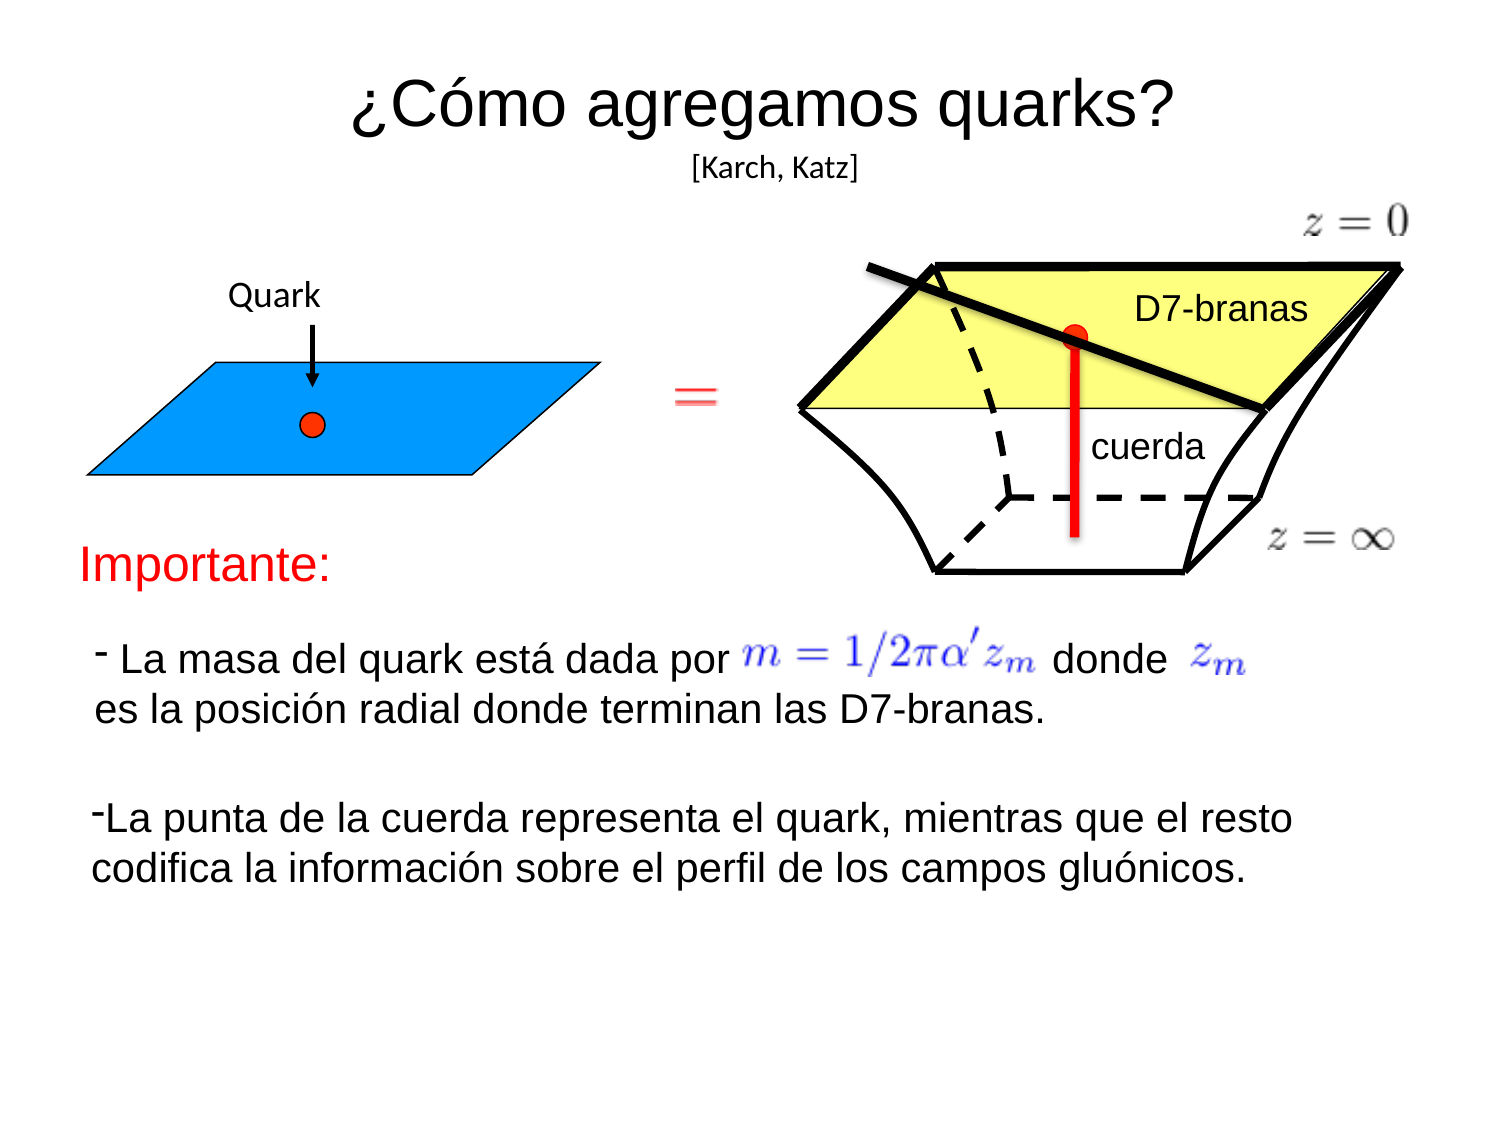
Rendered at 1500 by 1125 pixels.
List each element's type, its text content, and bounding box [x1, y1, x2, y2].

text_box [87, 199, 1411, 573]
text_box [Karch, Katz] [676, 137, 875, 193]
text_box La punta de la cuerda representa el quark, mientras que el resto codifica la información sobre el perfil de los campos gluónicos. [76, 783, 1309, 899]
title ¿Cómo agregamos quarks? [87, 24, 1438, 175]
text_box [62, 523, 1251, 741]
